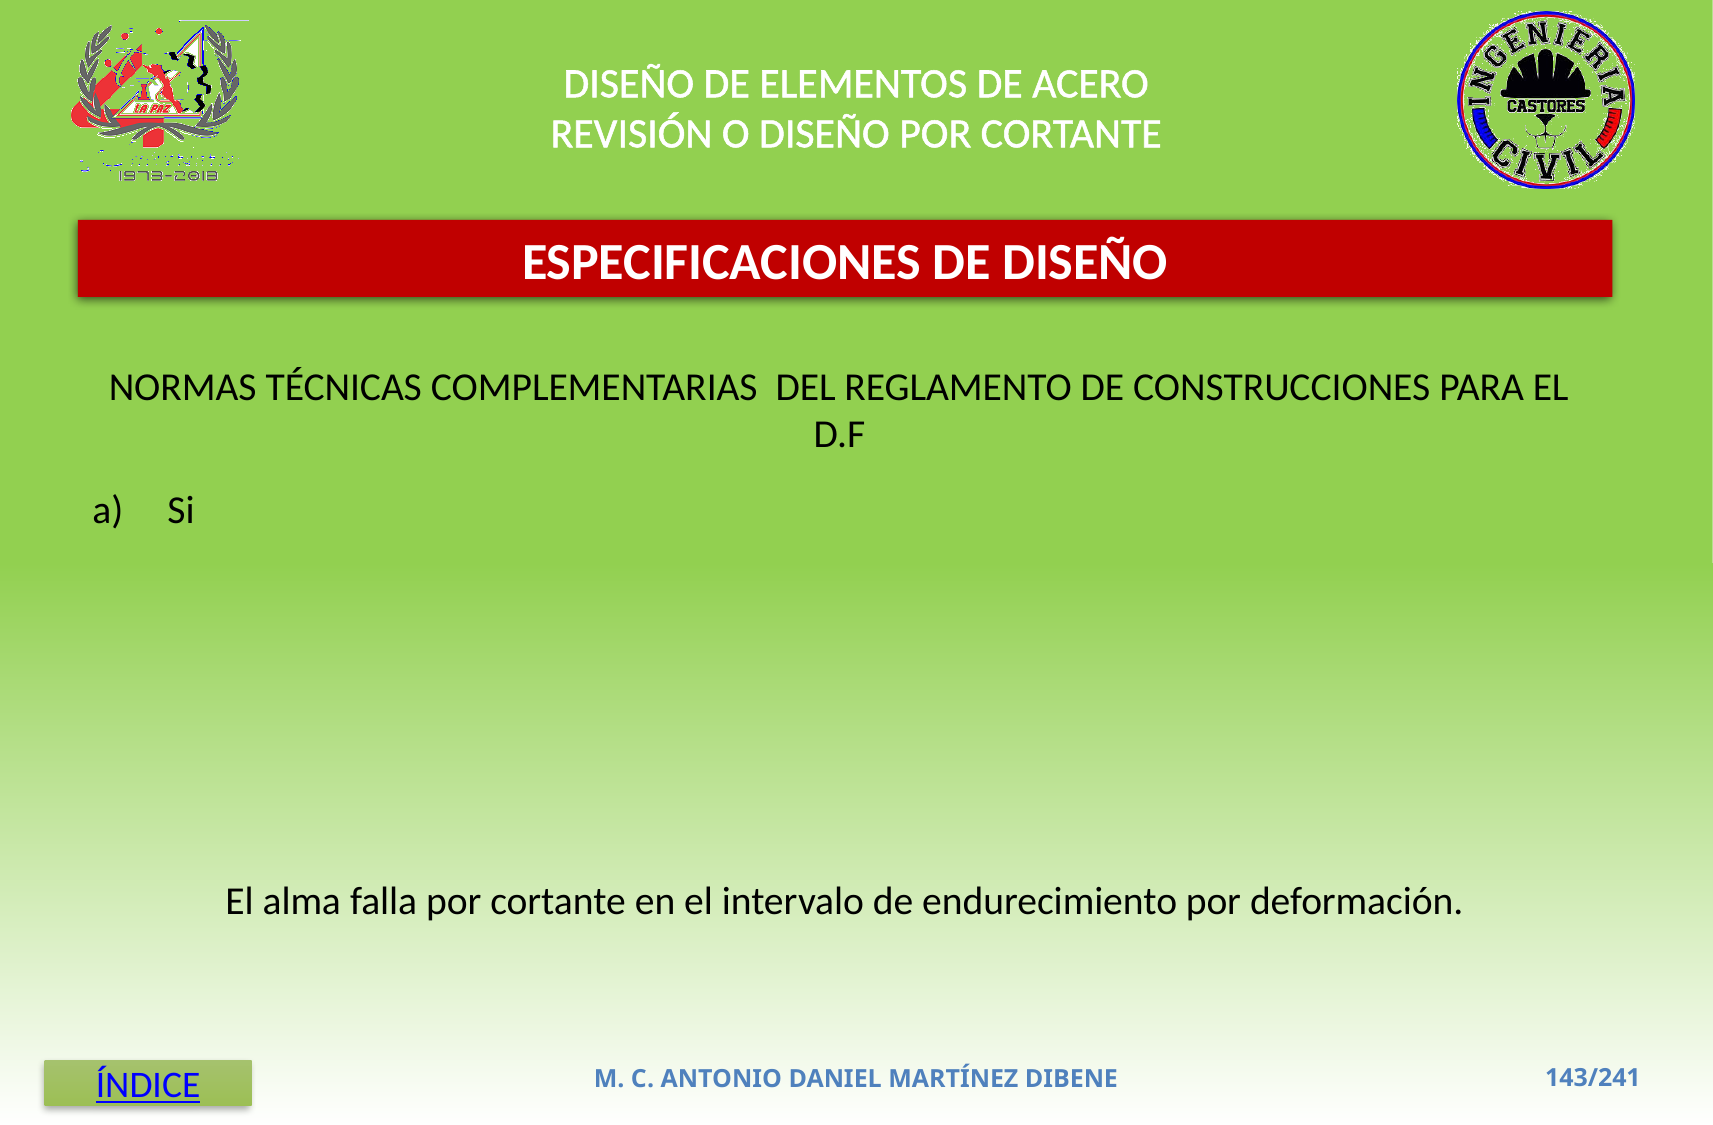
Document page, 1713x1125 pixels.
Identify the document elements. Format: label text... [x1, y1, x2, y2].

text_box NORMAS TÉCNICAS COMPLEMENTARIAS DEL REGLAMENTO DE CONSTRUCCIONES PARA EL D.F [77, 353, 1601, 464]
text_box ÍNDICE [44, 1060, 252, 1106]
text_box DISEÑO DE ELEMENTOS DE ACERO REVISIÓN O DISEÑO POR CORTANTE [283, 48, 1430, 163]
text_box M. C. ANTONIO DANIEL MARTÍNEZ DIBENE [0, 1048, 1713, 1106]
picture [64, 11, 256, 189]
text_box El alma falla por cortante en el intervalo de endurecimiento por deformación. [77, 867, 1613, 930]
picture [1457, 11, 1635, 189]
text_box ESPECIFICACIONES DE DISEÑO [77, 219, 1613, 297]
